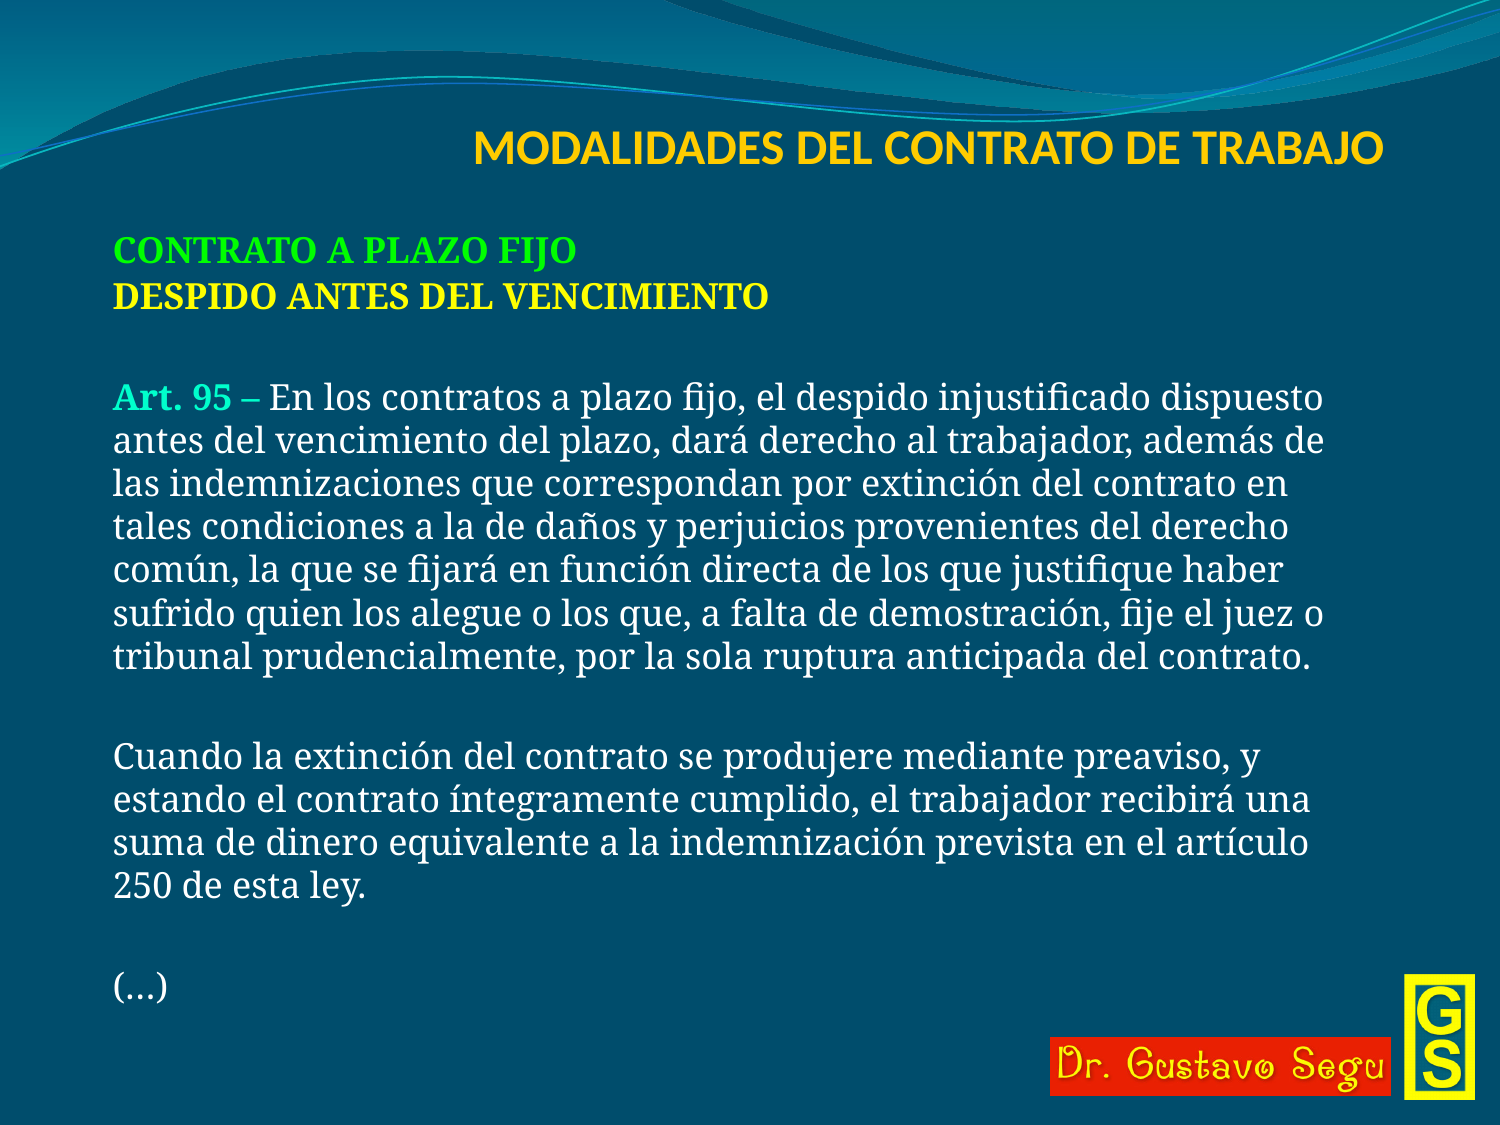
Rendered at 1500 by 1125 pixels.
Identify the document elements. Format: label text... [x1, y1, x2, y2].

title MODALIDADES DEL CONTRATO DE TRABAJO [112, 62, 1388, 175]
subtitle CONTRATO A PLAZO FIJO DESPIDO ANTES DEL VENCIMIENTO Art. 95 – En los contratos a plazo fijo, el despido injustificado dispuesto antes del vencimiento del plazo, dará derecho al trabajador, además de las indemnizaciones que correspondan por extinción del contrato en tales condiciones a la de daños y perjuicios provenientes del derecho común, la que se fijará en función directa de los que justifique haber sufrido quien los alegue o los que, a falta de demostración, fije el juez o tribunal prudencialmente, por la sola ruptura anticipada del contrato. Cuando la extinción del contrato se produjere mediante preaviso, y estando el contrato íntegramente cumplido, el trabajador recibirá una suma de dinero equivalente a la indemnización prevista en el artículo 250 de esta ley. (…) [112, 224, 1388, 1025]
picture [1405, 975, 1474, 1099]
picture [1051, 1038, 1390, 1095]
